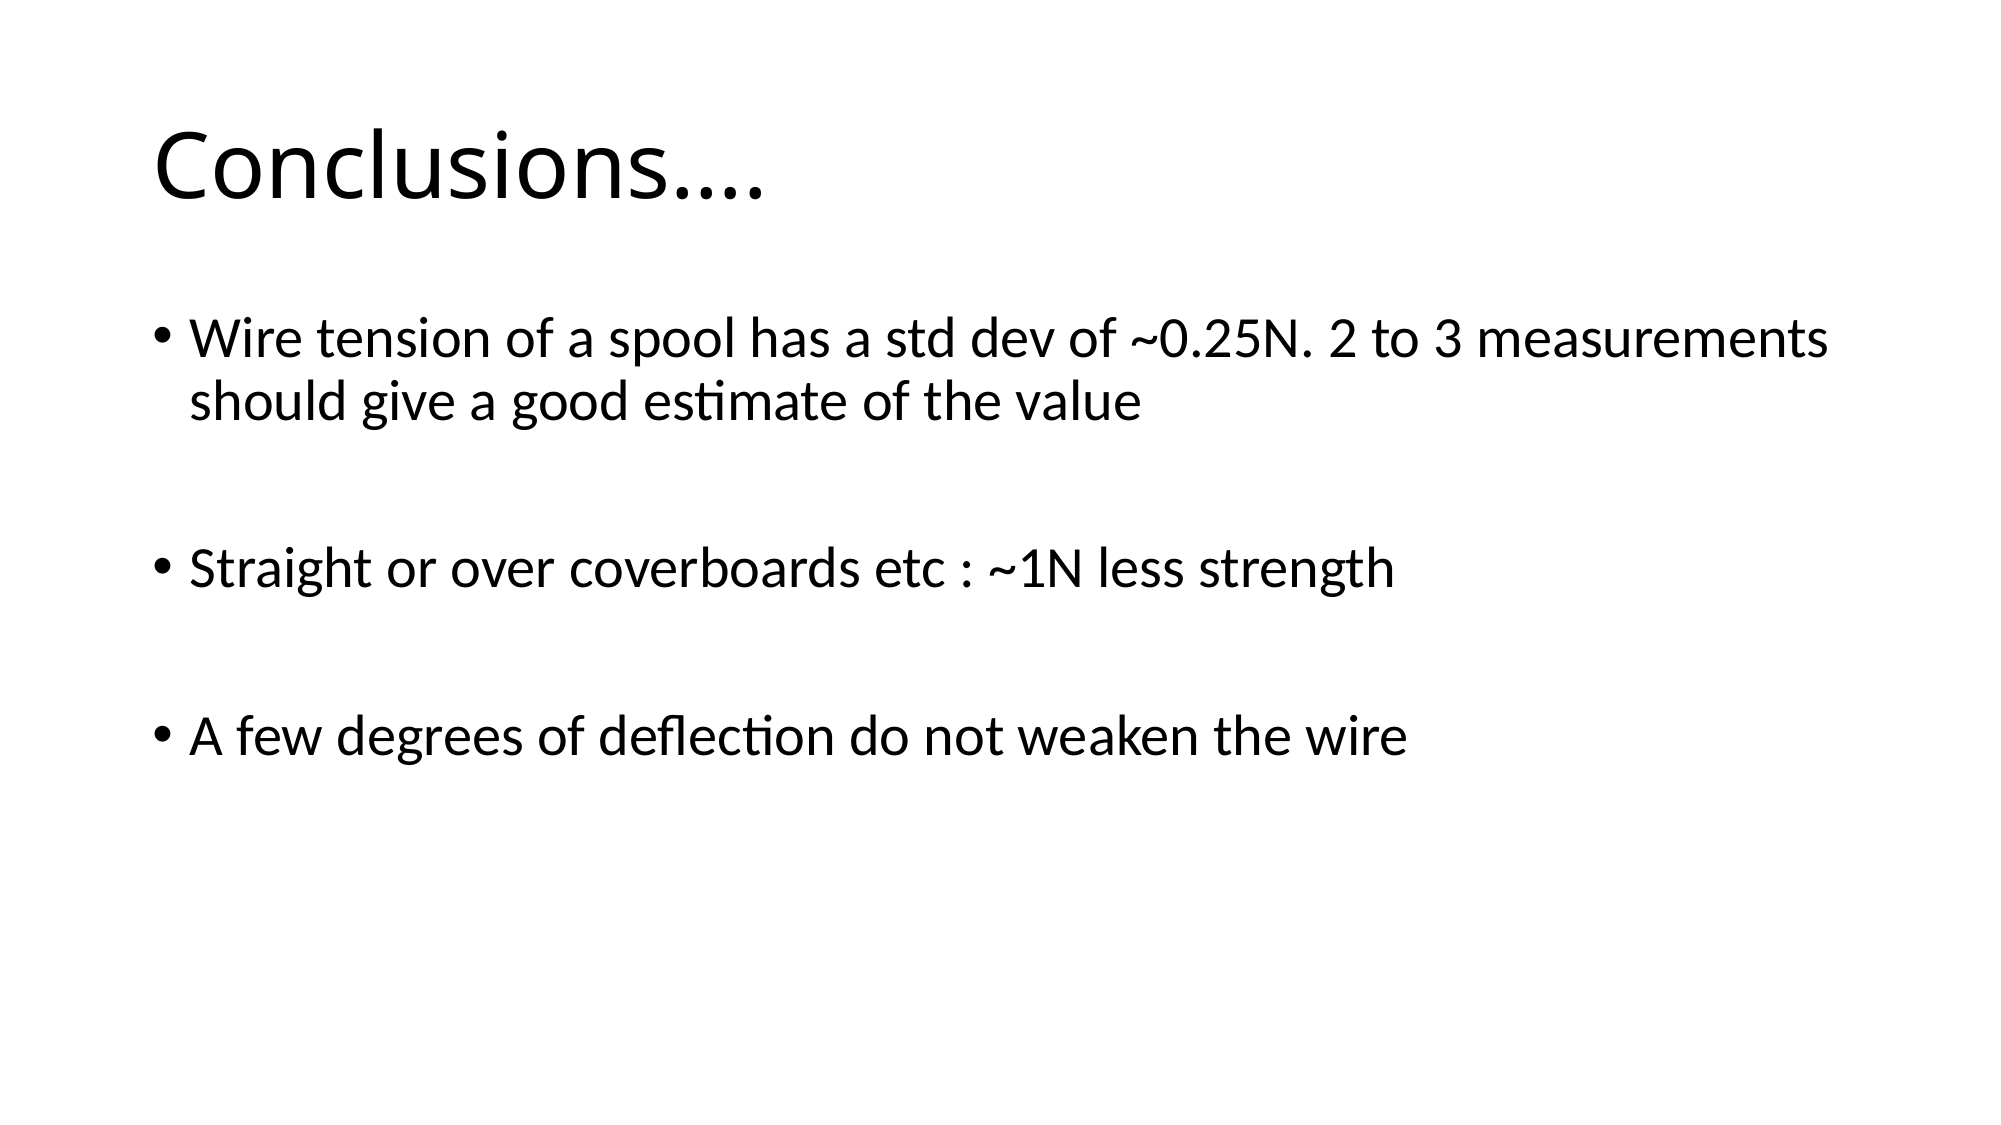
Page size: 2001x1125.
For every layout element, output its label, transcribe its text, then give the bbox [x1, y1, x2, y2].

title Conclusions…. [137, 59, 1863, 278]
list Wire tension of a spool has a std dev of ~0.25N. 2 to 3 measurements should give a good estimate of the value Straight or over coverboards etc : ~1N less strength A few degrees of deflection do not weaken the wire [137, 299, 1863, 1014]
